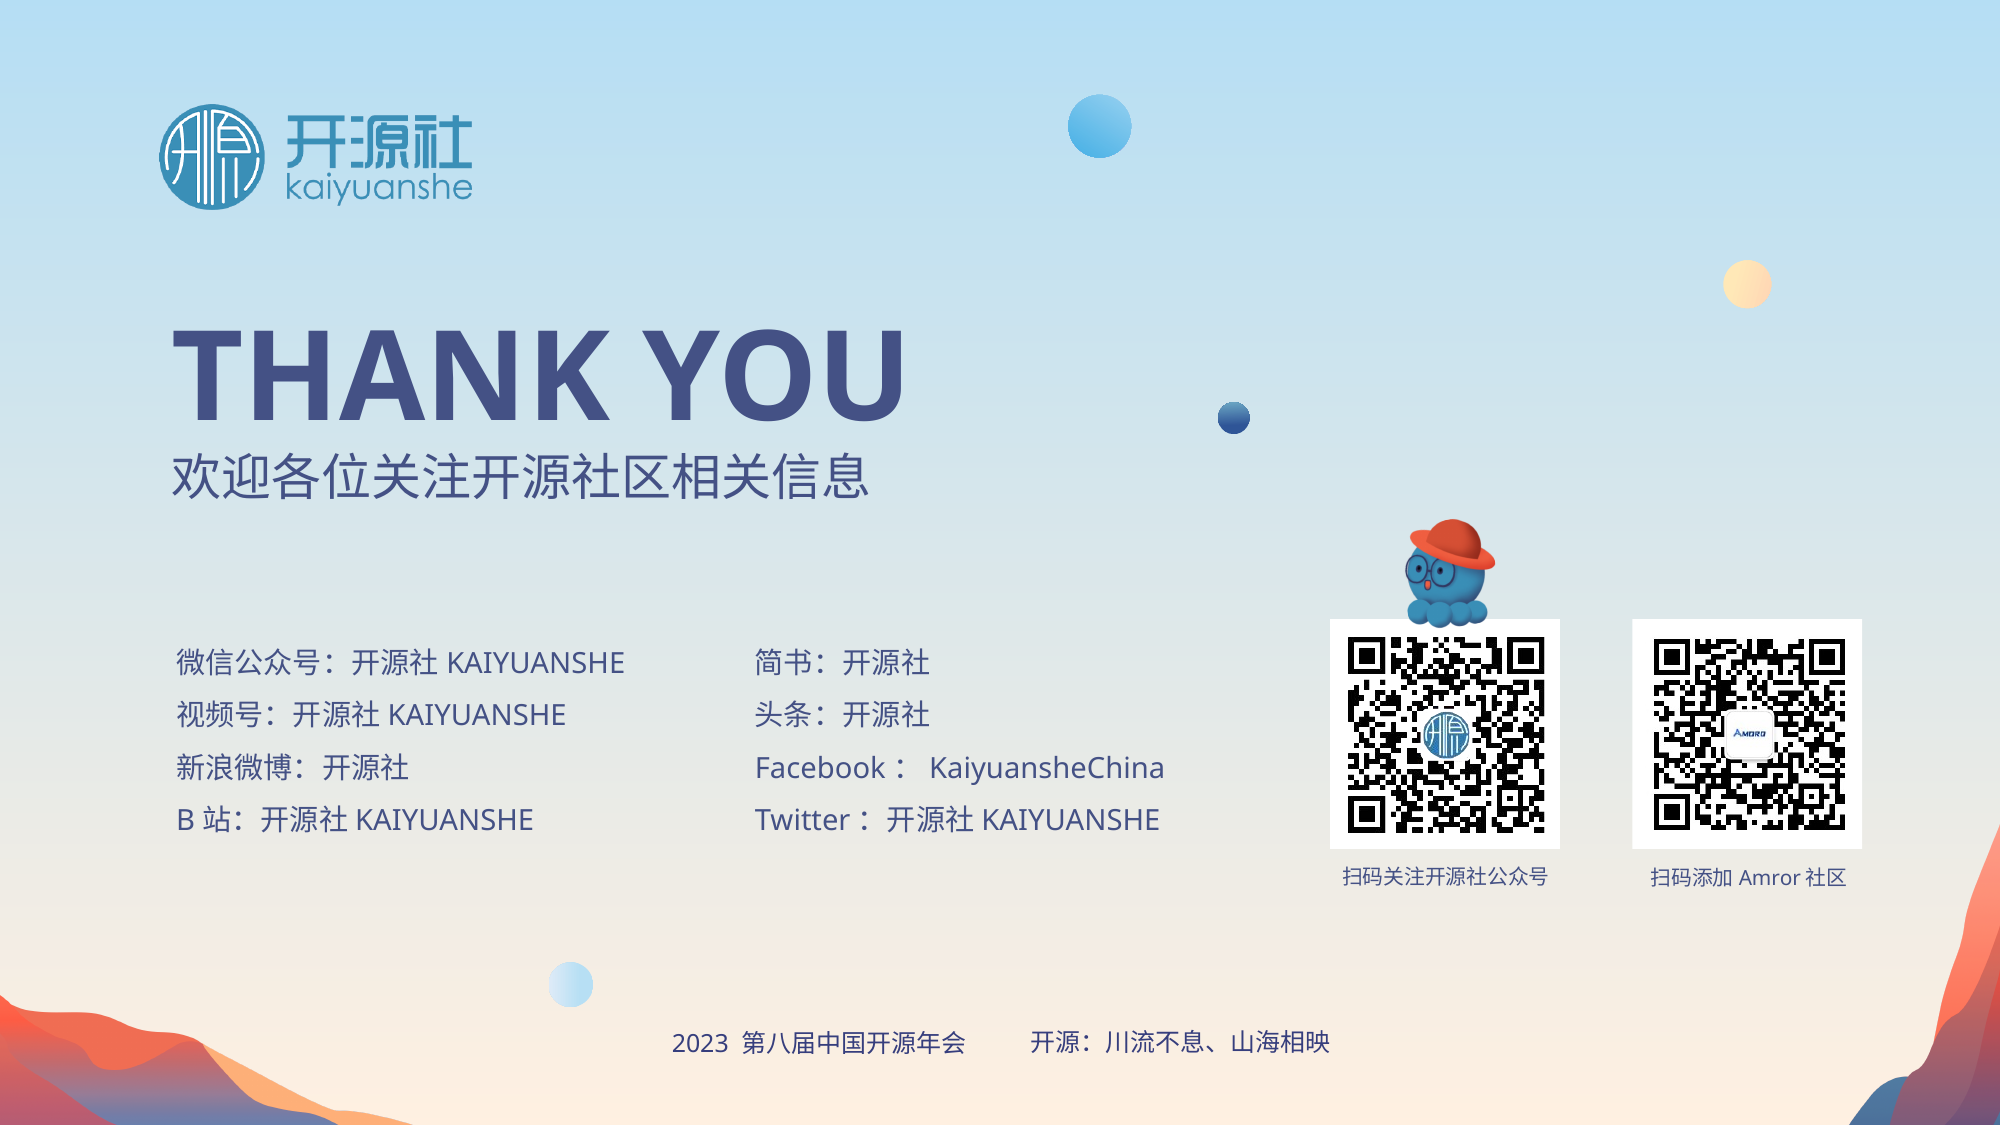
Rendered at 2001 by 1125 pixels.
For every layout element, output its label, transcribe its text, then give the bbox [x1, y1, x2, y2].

text_box THANK YOU 欢迎各位关注开源社区相关信息 [156, 194, 1144, 546]
picture [1638, 623, 2000, 1125]
picture [1332, 513, 1560, 848]
text_box 扫码添加Amror社区 [1628, 857, 1761, 897]
text_box 2023 第八届中国开源年会 [612, 1020, 1026, 1065]
text_box [547, 961, 595, 1009]
text_box 开源：川流不息、山海相映 [999, 1018, 1362, 1064]
text_box [1722, 259, 1773, 310]
text_box [1067, 93, 1133, 159]
text_box [1631, 618, 1863, 850]
picture [159, 104, 472, 210]
text_box [1216, 401, 1251, 436]
picture [0, 979, 472, 1125]
